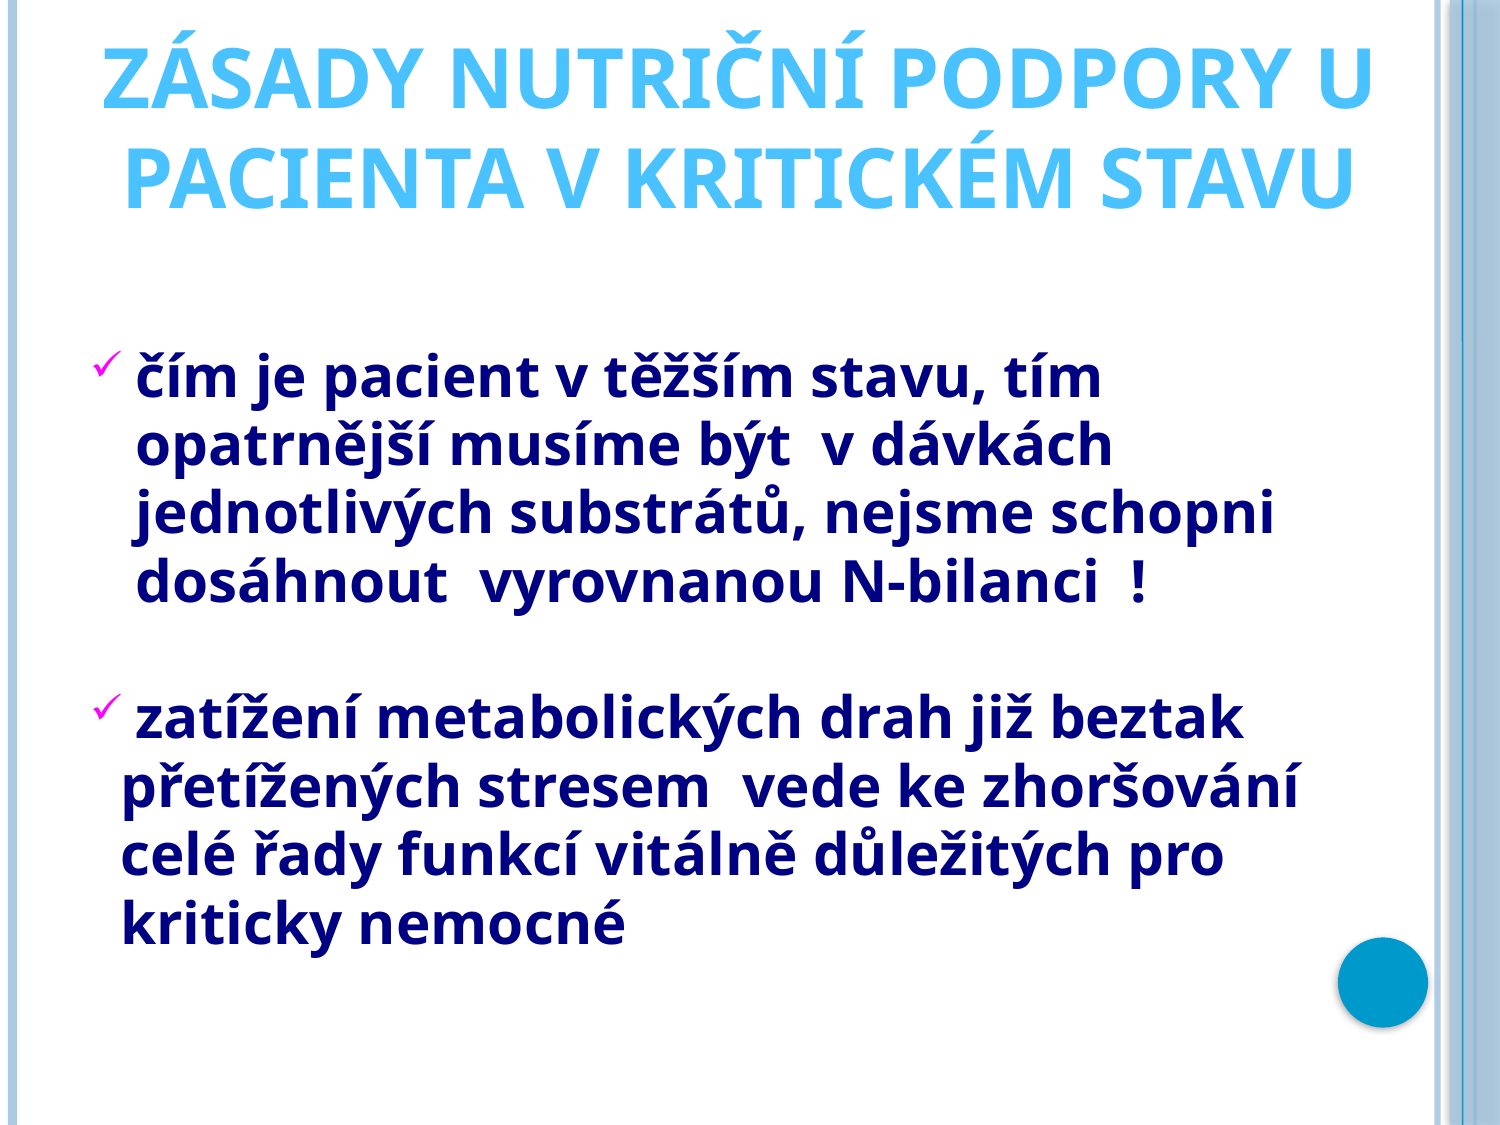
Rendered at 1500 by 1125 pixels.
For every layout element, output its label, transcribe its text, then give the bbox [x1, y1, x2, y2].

title zásady nutriční podpory u pacienta v kritickém stavu [75, 45, 1407, 233]
list čím je pacient v těžším stavu, tím opatrnější musíme být v dávkách jednotlivých substrátů, nejsme schopni dosáhnout vyrovnanou N-bilanci ! zatížení metabolických drah již beztak přetížených stresem vede ke zhoršování celé řady funkcí vitálně důležitých pro kriticky nemocné [74, 262, 1348, 1063]
